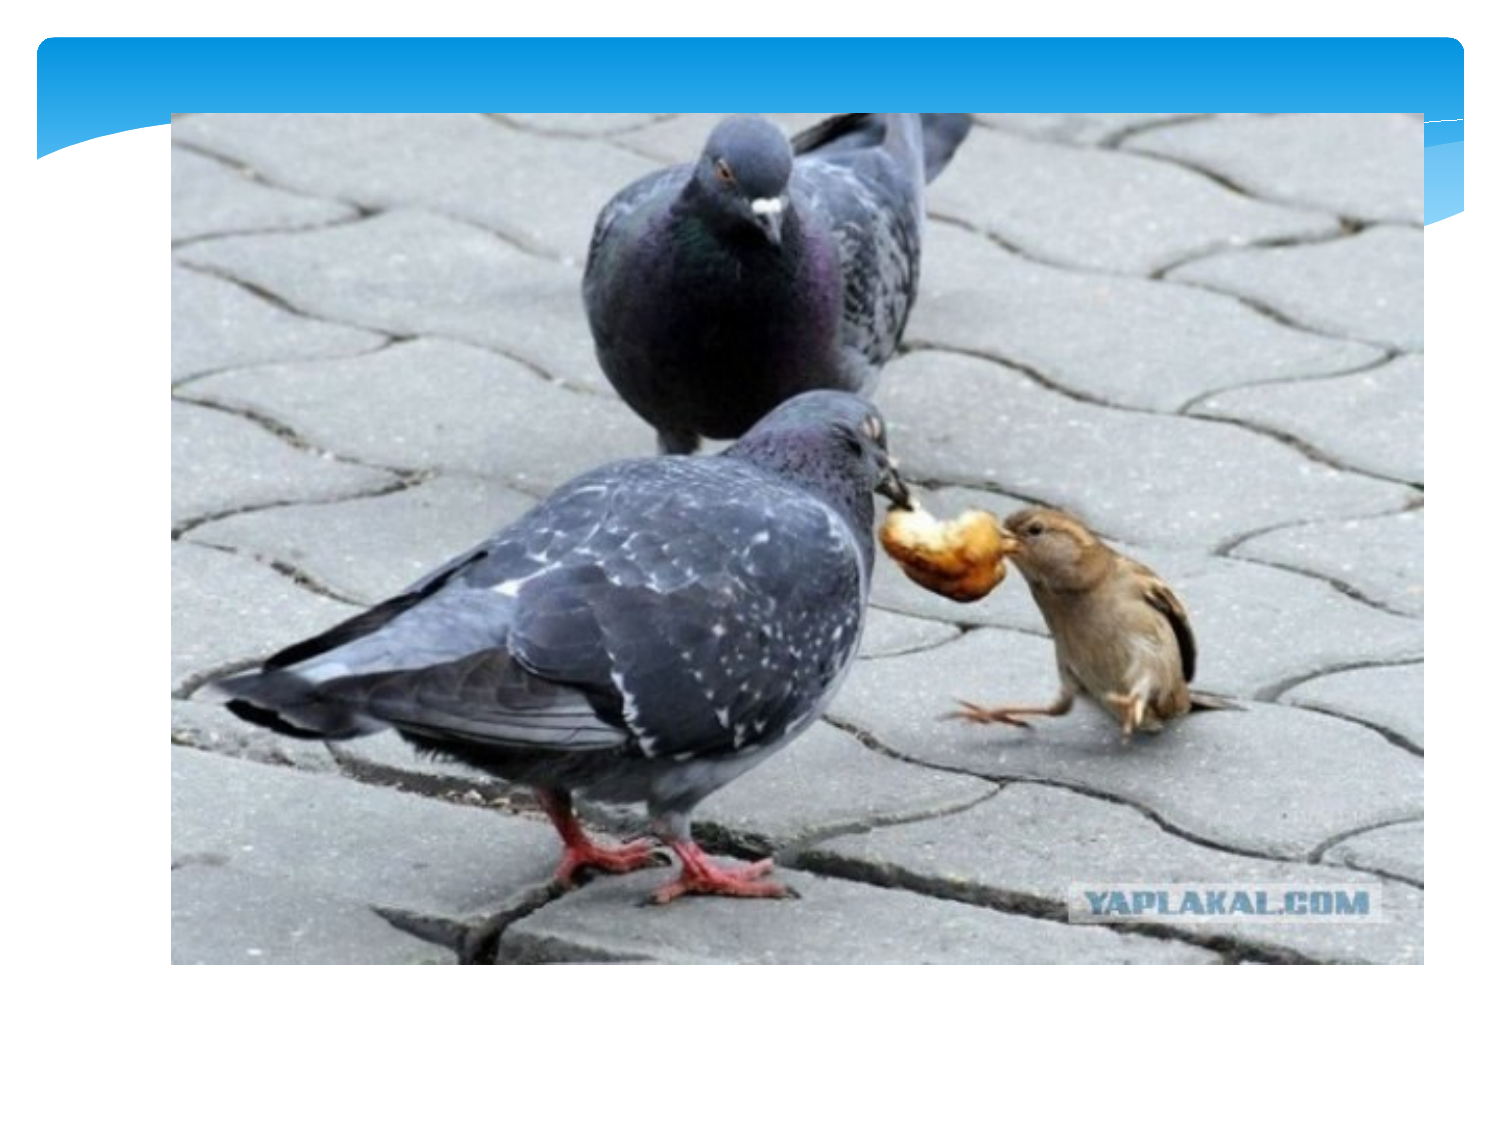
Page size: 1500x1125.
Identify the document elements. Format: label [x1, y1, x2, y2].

picture [170, 113, 1424, 965]
